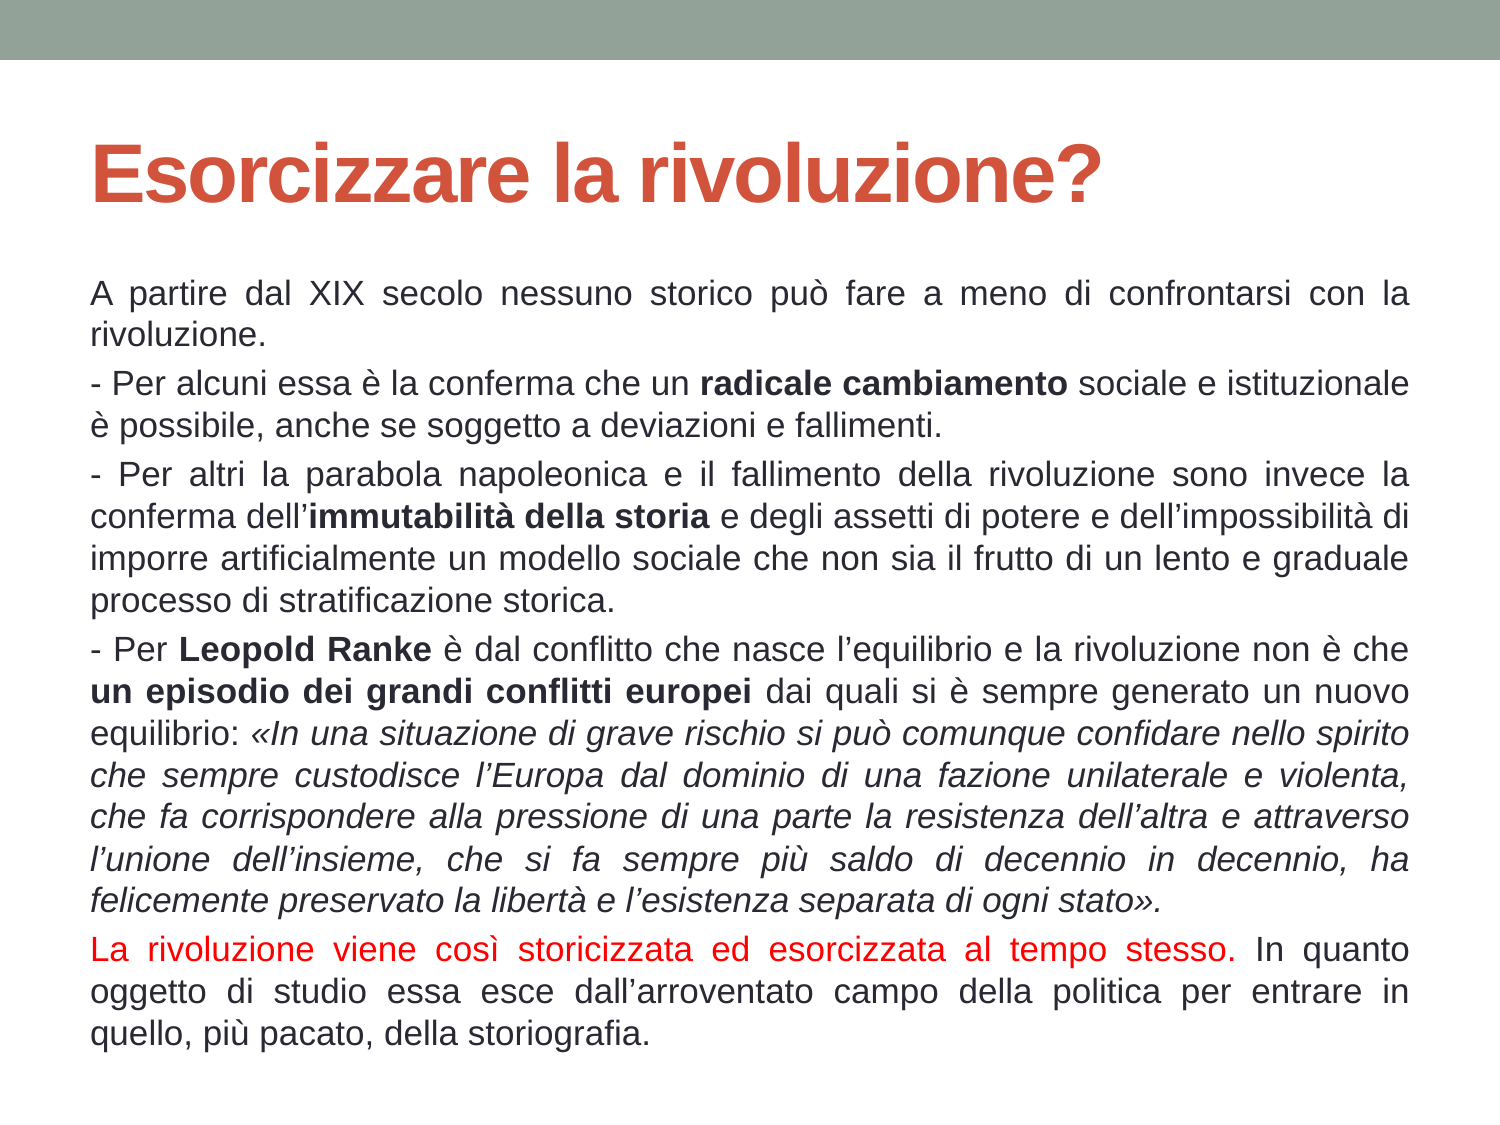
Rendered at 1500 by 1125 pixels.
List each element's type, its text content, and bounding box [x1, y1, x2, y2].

list A partire dal XIX secolo nessuno storico può fare a meno di confrontarsi con la rivoluzione. - Per alcuni essa è la conferma che un radicale cambiamento sociale e istituzionale è possibile, anche se soggetto a deviazioni e fallimenti. - Per altri la parabola napoleonica e il fallimento della rivoluzione sono invece la conferma dell’immutabilità della storia e degli assetti di potere e dell’impossibilità di imporre artificialmente un modello sociale che non sia il frutto di un lento e graduale processo di stratificazione storica. - Per Leopold Ranke è dal conflitto che nasce l’equilibrio e la rivoluzione non è che un episodio dei grandi conflitti europei dai quali si è sempre generato un nuovo equilibrio: «In una situazione di grave rischio si può comunque confidare nello spirito che sempre custodisce l’Europa dal dominio di una fazione unilaterale e violenta, che fa corrispondere alla pressione di una parte la resistenza dell’altra e attraverso l’unione dell’insieme, che si fa sempre più saldo di decennio in decennio, ha felicemente preservato la libertà e l’esistenza separata di ogni stato». La rivoluzione viene così storicizzata ed esorcizzata al tempo stesso. In quanto oggetto di studio essa esce dall’arroventato campo della politica per entrare in quello, più pacato, della storiografia. [75, 262, 1425, 1063]
title Esorcizzare la rivoluzione? [75, 87, 1425, 250]
